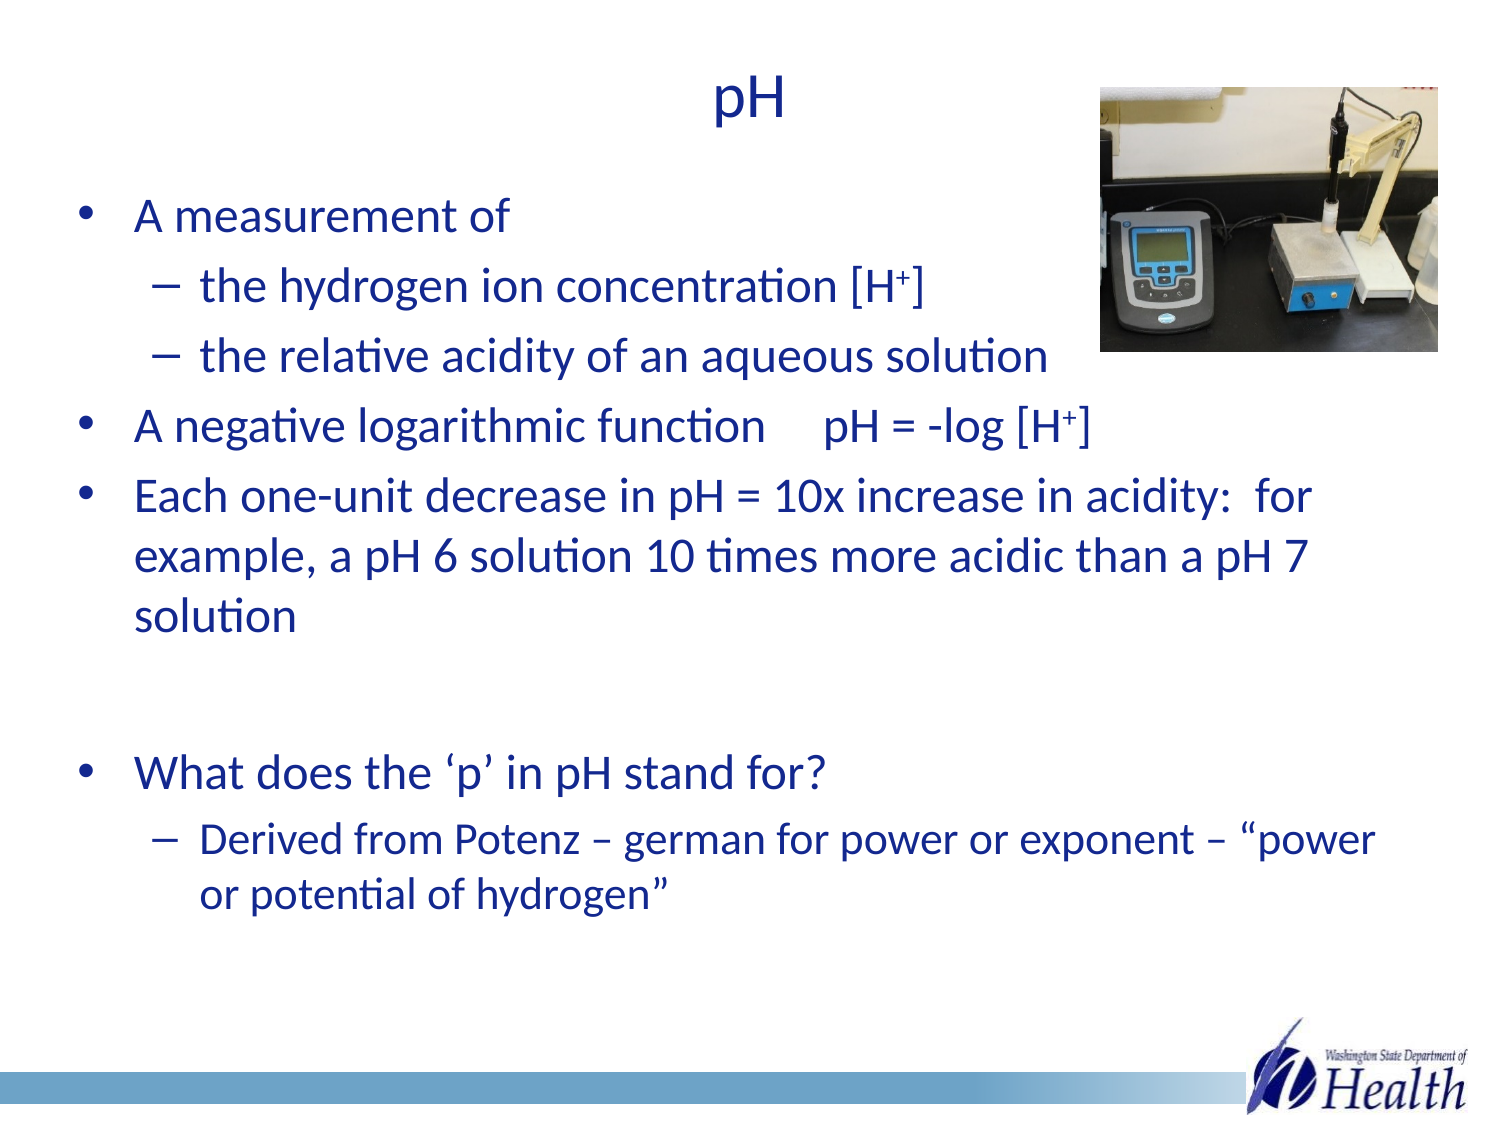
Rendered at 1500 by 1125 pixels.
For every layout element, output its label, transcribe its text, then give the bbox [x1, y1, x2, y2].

picture [1099, 87, 1438, 352]
list A measurement of the hydrogen ion concentration [H+] the relative acidity of an aqueous solution A negative logarithmic function pH = -log [H+] Each one-unit decrease in pH = 10x increase in acidity: for example, a pH 6 solution 10 times more acidic than a pH 7 solution What does the ‘p’ in pH stand for? Derived from Potenz – german for power or exponent – “power or potential of hydrogen” [62, 174, 1413, 988]
picture [1246, 1017, 1468, 1115]
title pH [75, 45, 1425, 138]
